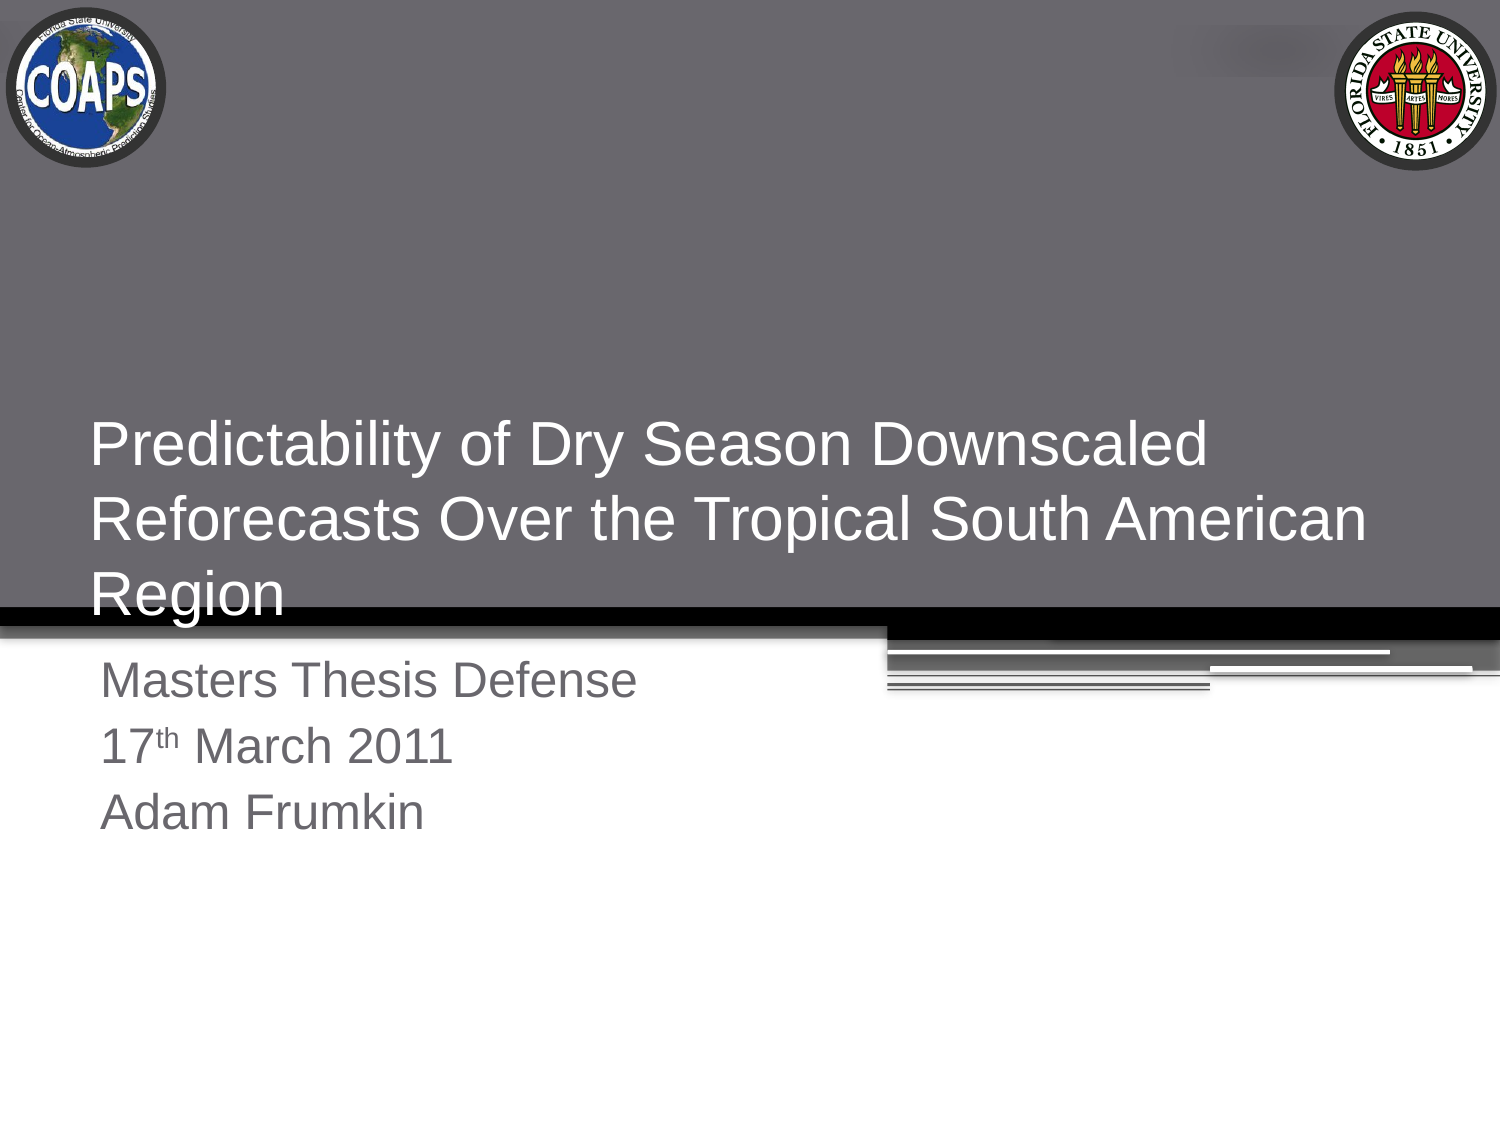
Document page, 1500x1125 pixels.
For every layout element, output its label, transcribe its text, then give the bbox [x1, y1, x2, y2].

title Predictability of Dry Season Downscaled Reforecasts Over the Tropical South American Region [75, 394, 1463, 636]
subtitle Masters Thesis Defense 17th March 2011 Adam Frumkin [75, 639, 888, 928]
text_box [10, 12, 1492, 166]
